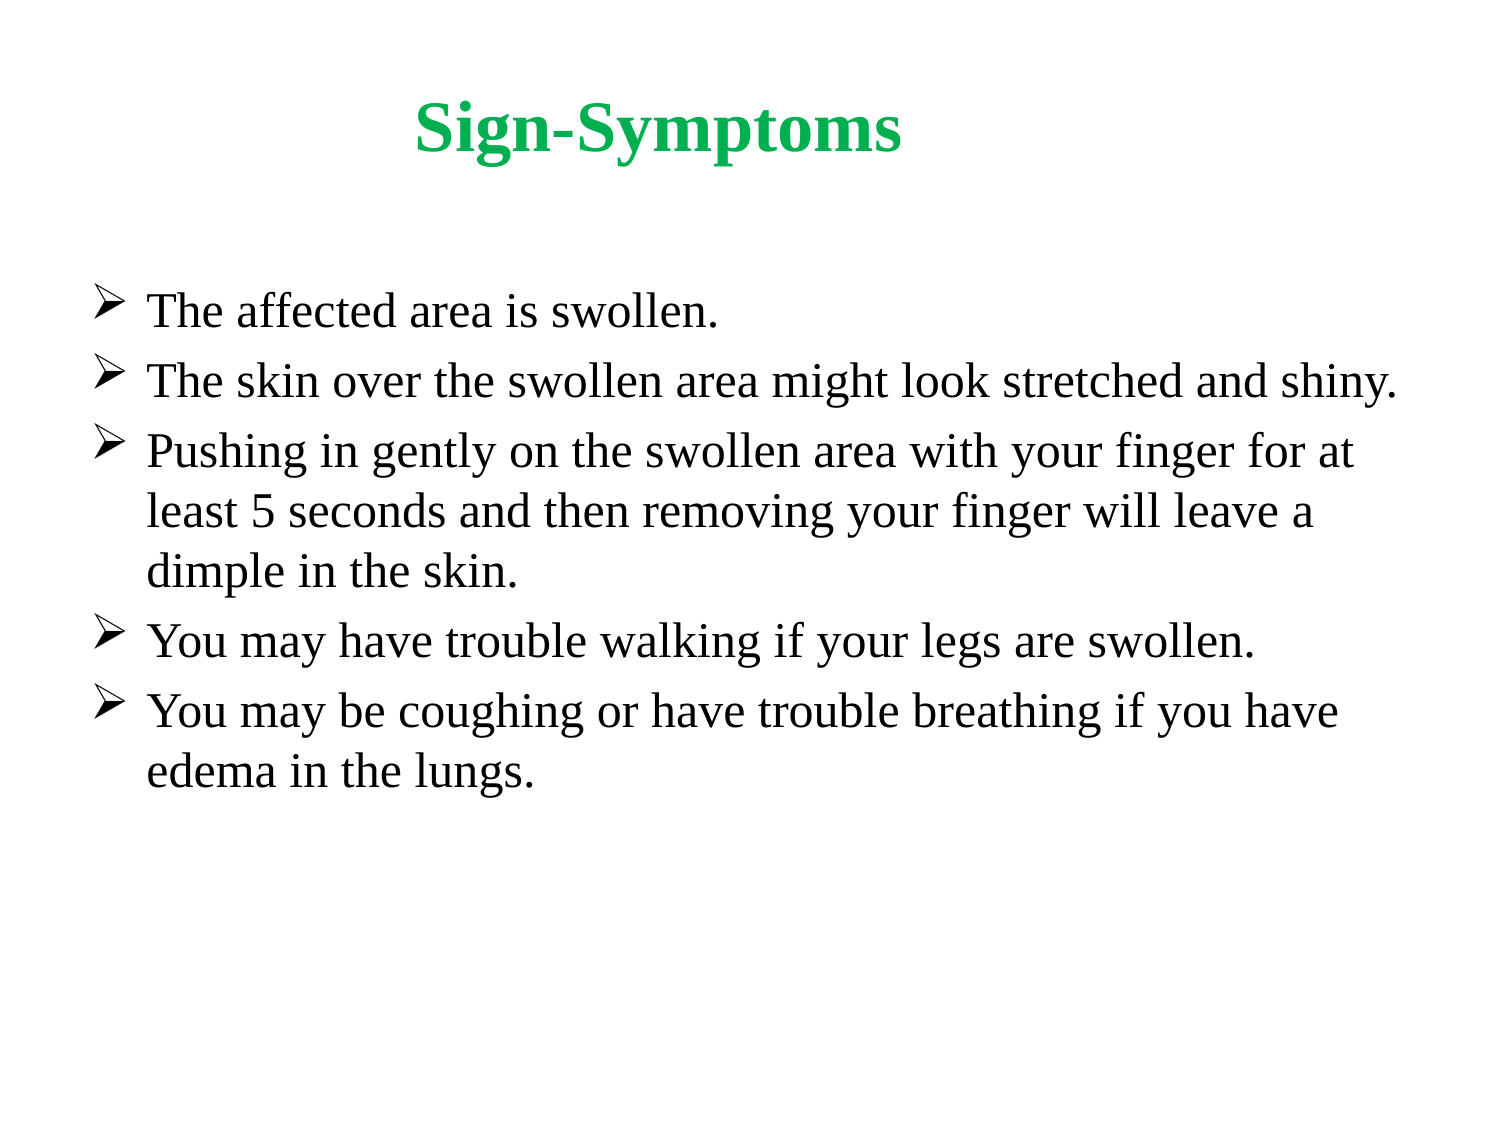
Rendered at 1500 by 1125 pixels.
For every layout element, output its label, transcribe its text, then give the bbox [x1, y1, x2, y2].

list The affected area is swollen. The skin over the swollen area might look stretched and shiny. Pushing in gently on the swollen area with your finger for at least 5 seconds and then removing your finger will leave a dimple in the skin. You may have trouble walking if your legs are swollen. You may be coughing or have trouble breathing if you have edema in the lungs. [75, 200, 1425, 1005]
title Sign-Symptoms [399, 45, 1025, 200]
